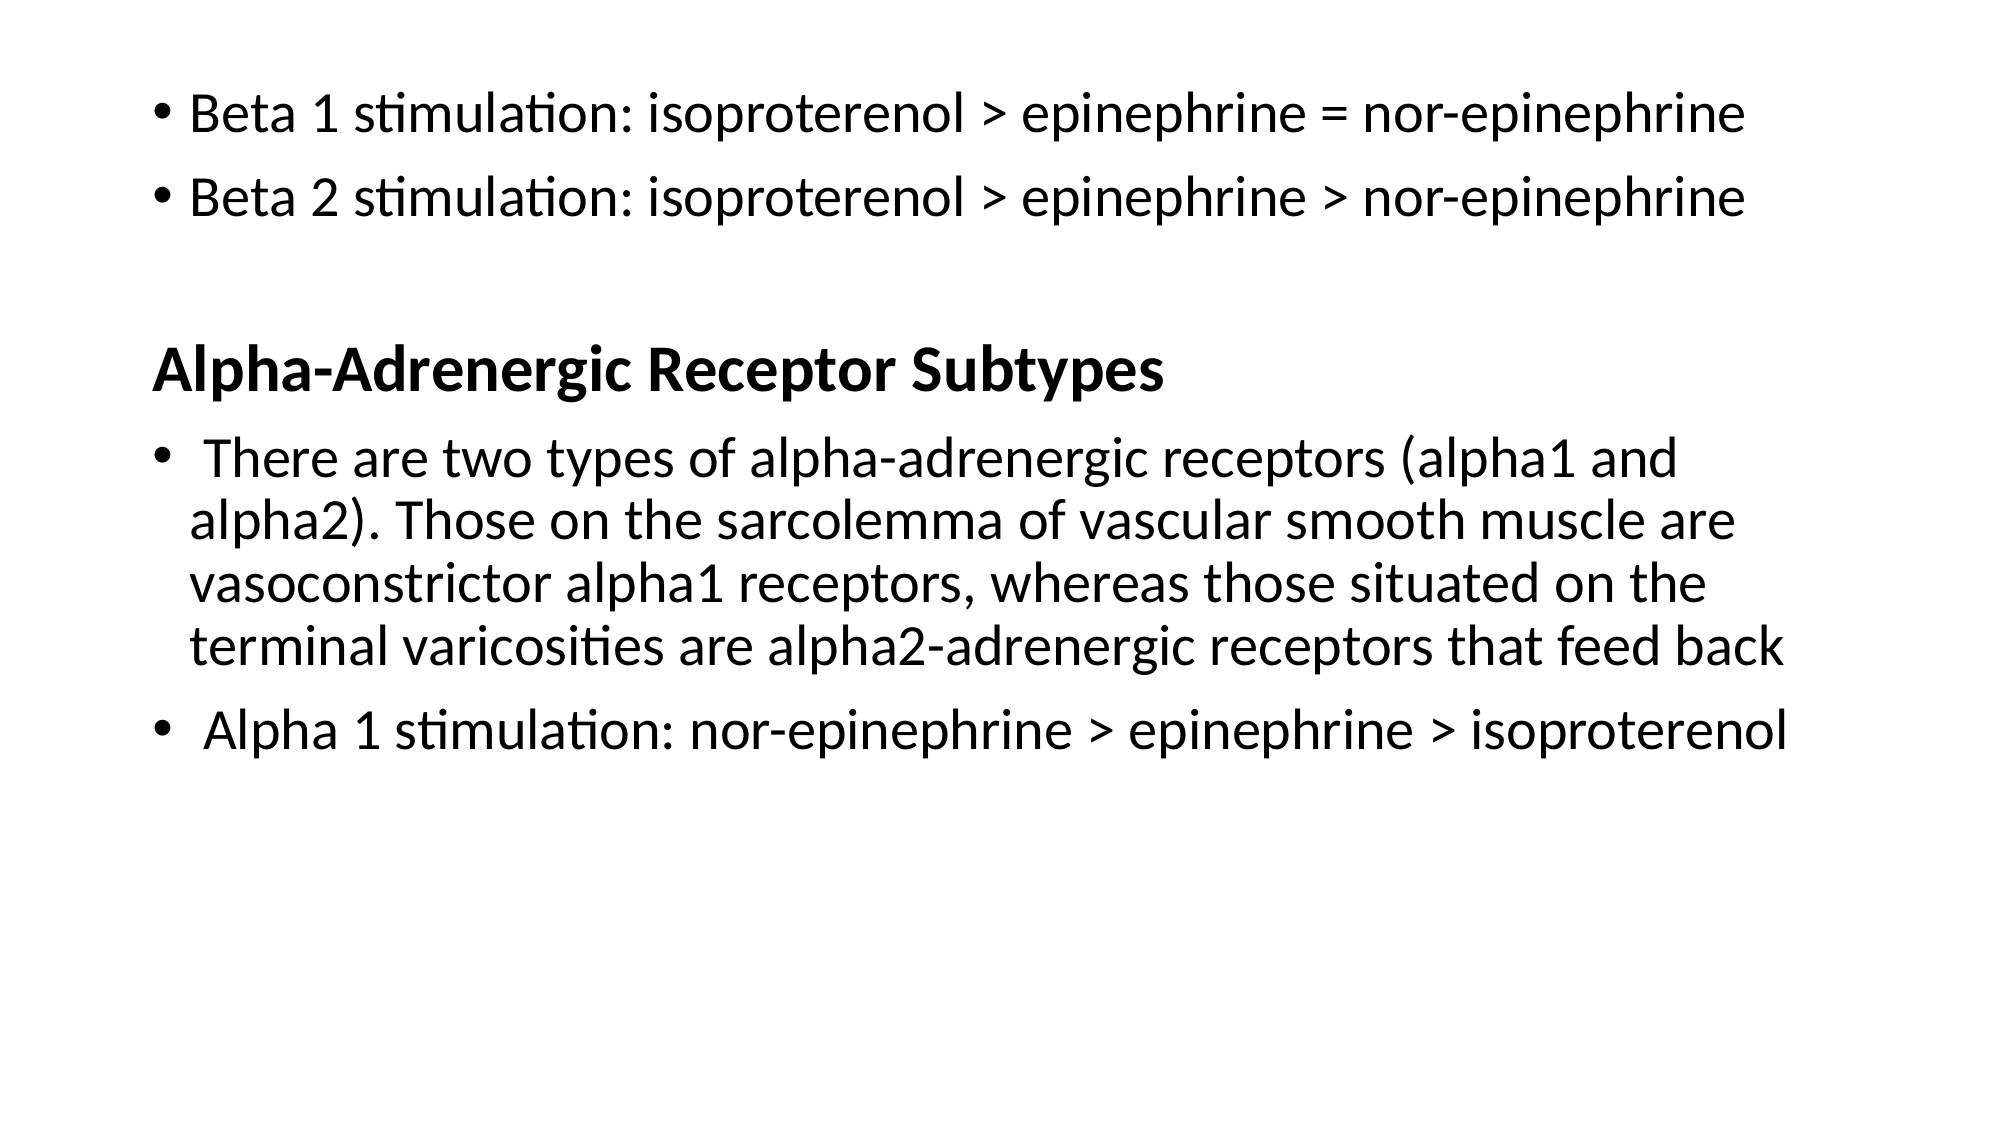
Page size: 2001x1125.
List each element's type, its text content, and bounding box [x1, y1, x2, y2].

list Beta 1 stimulation: isoproterenol > epinephrine = nor-epinephrine Beta 2 stimulation: isoproterenol > epinephrine > nor-epinephrine Alpha-Adrenergic Receptor Subtypes There are two types of alpha-adrenergic receptors (alpha1 and alpha2). Those on the sarcolemma of vascular smooth muscle are vasoconstrictor alpha1 receptors, whereas those situated on the terminal varicosities are alpha2-adrenergic receptors that feed back Alpha 1 stimulation: nor-epinephrine > epinephrine > isoproterenol [137, 75, 1863, 1014]
